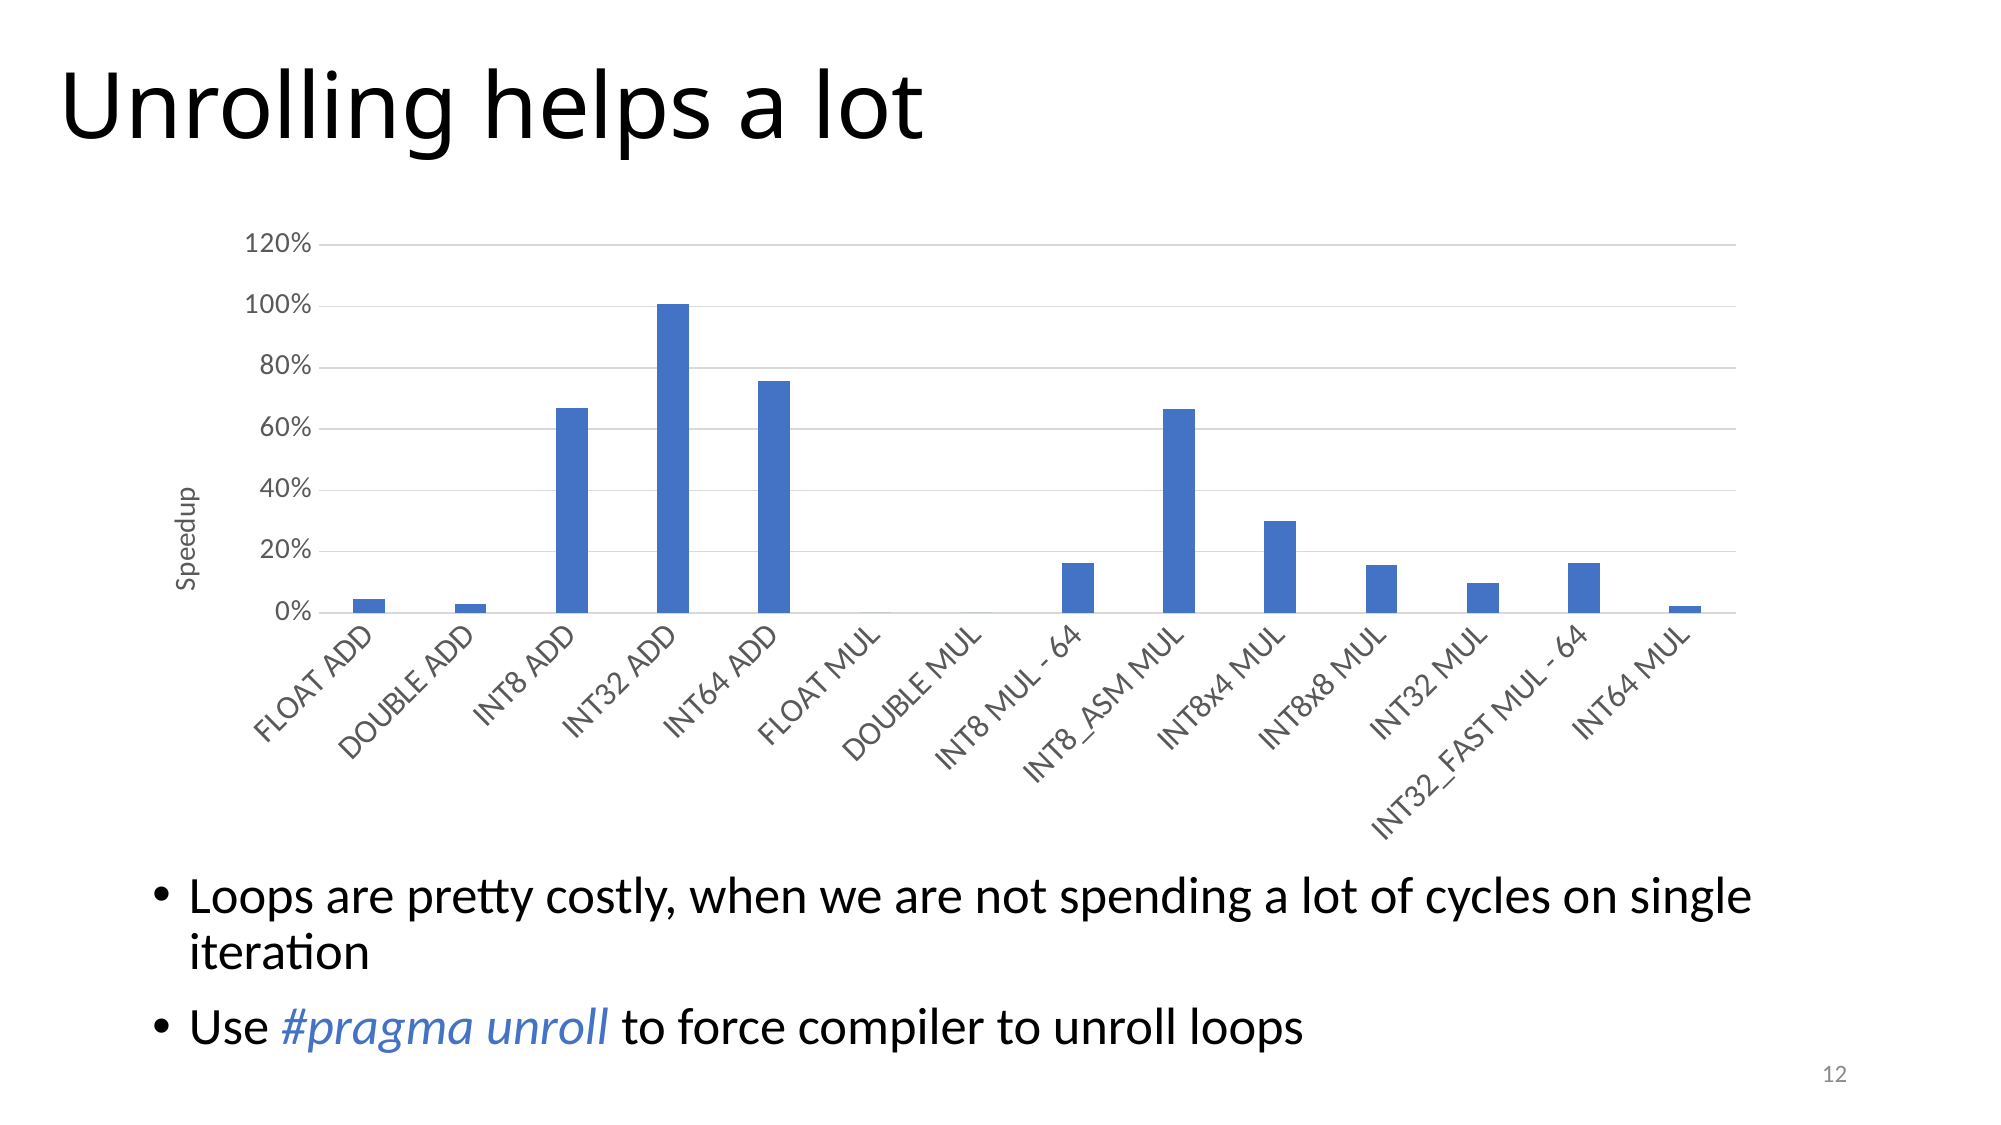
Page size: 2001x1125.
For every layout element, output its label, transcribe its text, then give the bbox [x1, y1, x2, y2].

chart [137, 217, 1769, 861]
title Unrolling helps a lot [43, 0, 1769, 218]
list Loops are pretty costly, when we are not spending a lot of cycles on single iteration Use #pragma unroll to force compiler to unroll loops [137, 860, 1863, 1066]
slide_number 12 [1412, 1042, 1863, 1103]
